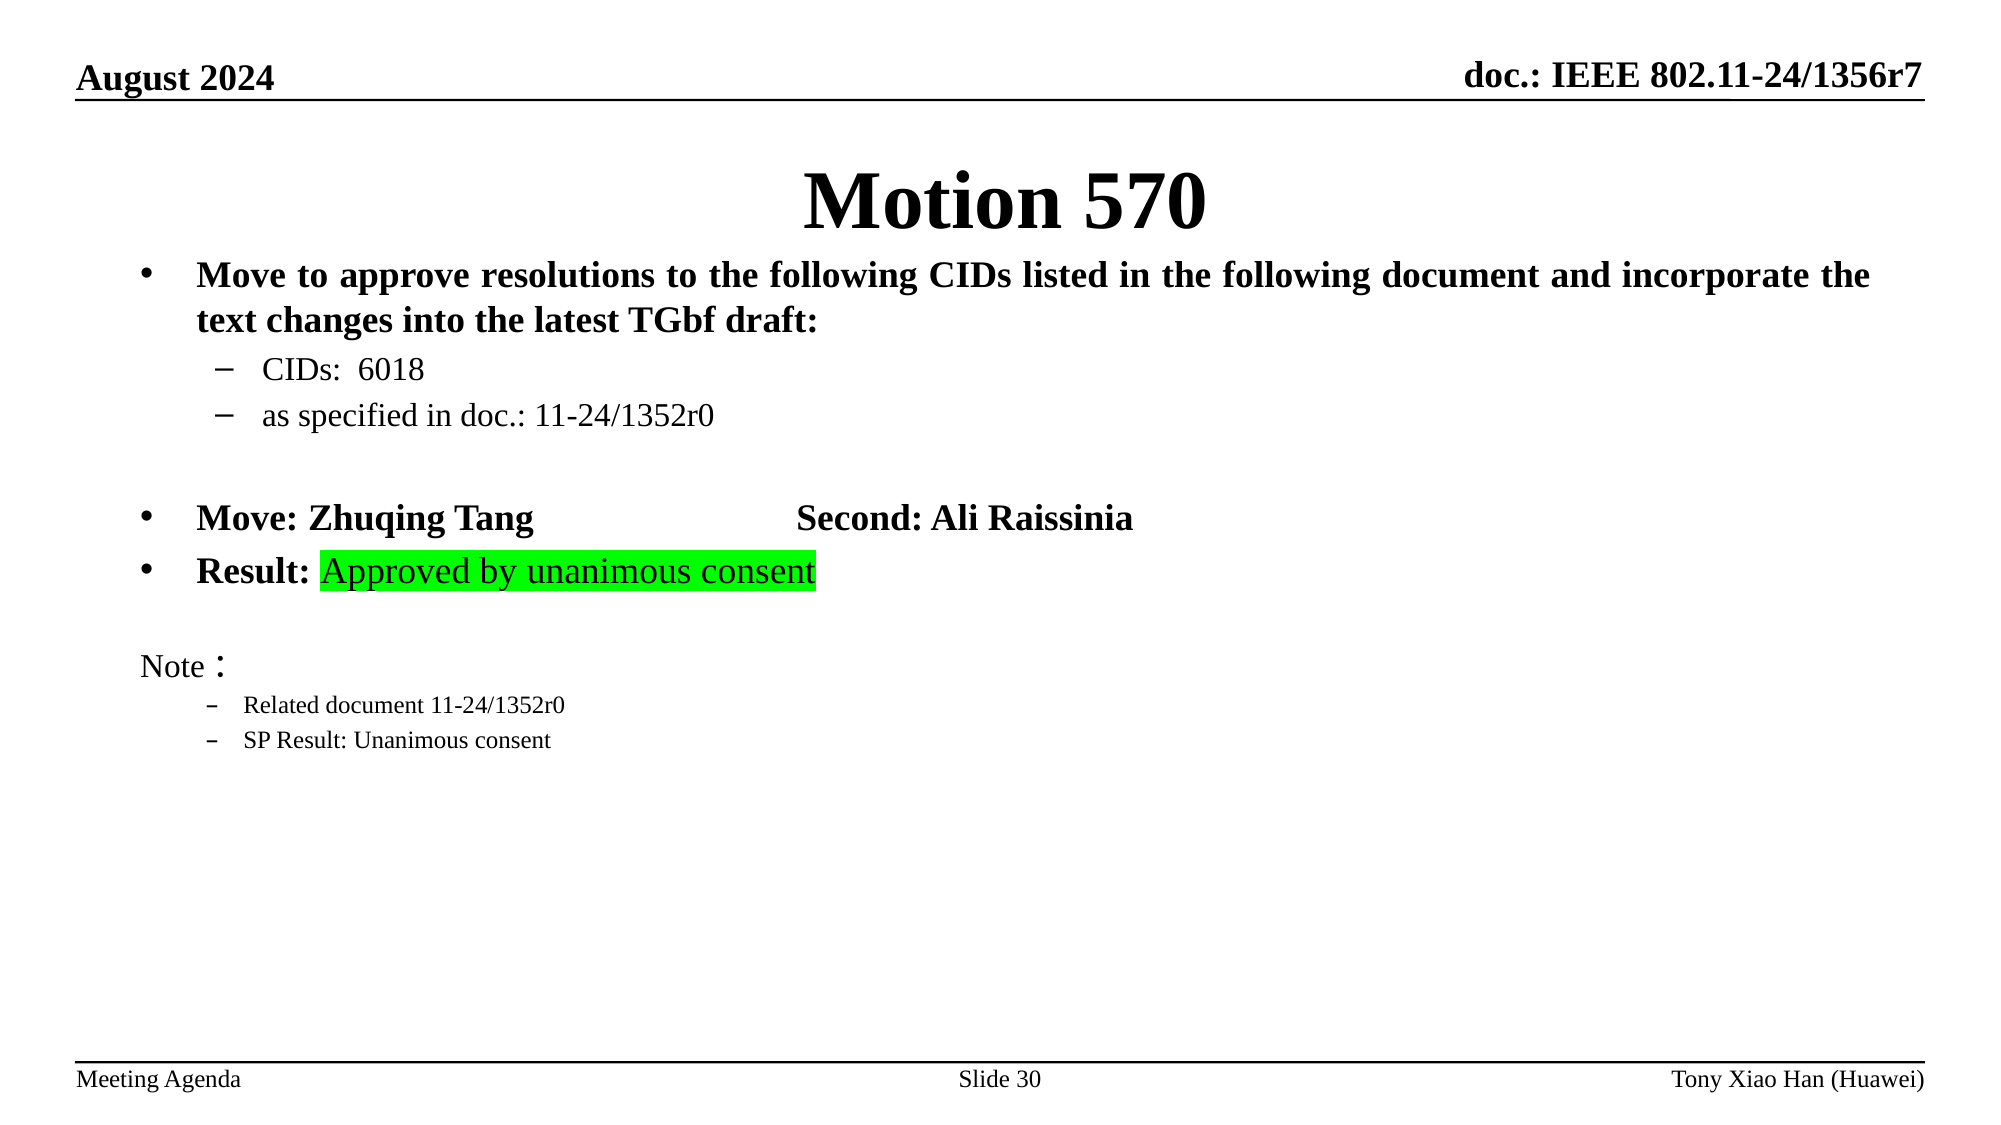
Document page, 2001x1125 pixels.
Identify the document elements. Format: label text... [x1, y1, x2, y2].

text_box Move to approve resolutions to the following CIDs listed in the following document and incorporate the text changes into the latest TGbf draft: CIDs: 6018 as specified in doc.: 11-24/1352r0 Move: Zhuqing Tang Second: Ali Raissinia Result: Approved by unanimous consent Note： Related document 11-24/1352r0 SP Result: Unanimous consent [125, 212, 1888, 988]
text_box Motion 570 [368, 137, 1644, 212]
